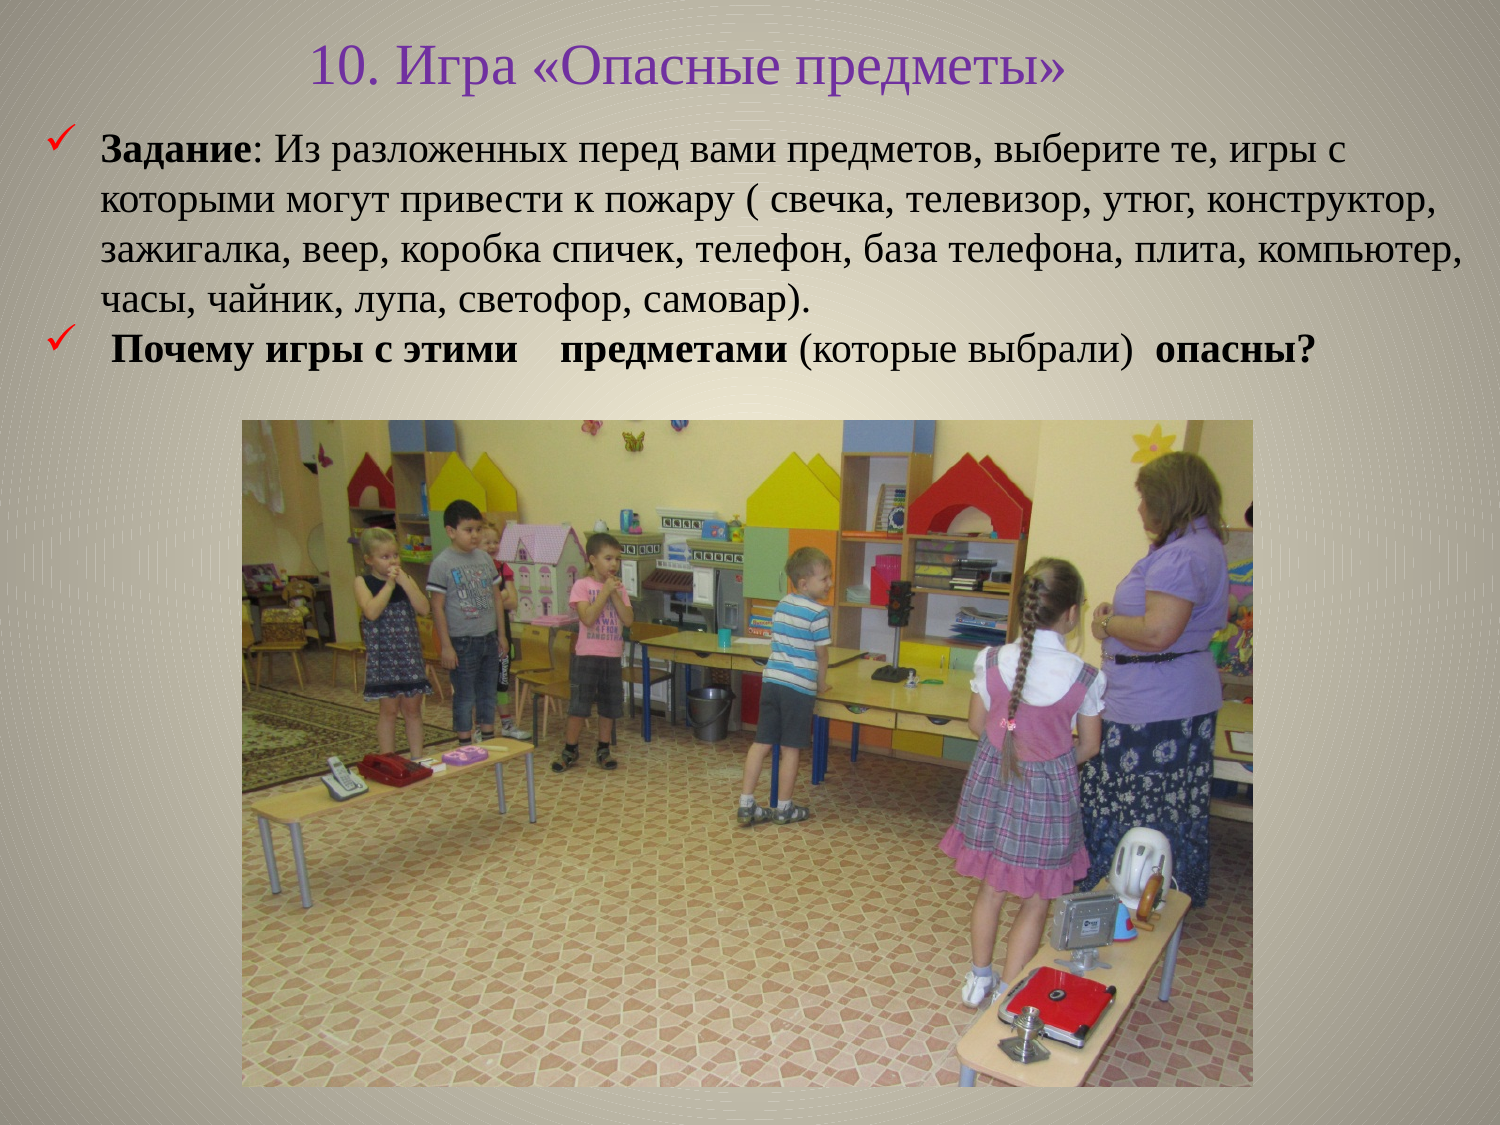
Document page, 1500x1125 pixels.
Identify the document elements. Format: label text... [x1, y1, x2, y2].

picture [241, 420, 1253, 1087]
text_box Задание: Из разложенных перед вами предметов, выберите те, игры с которыми могут привести к пожару ( свечка, телевизор, утюг, конструктор, зажигалка, веер, коробка спичек, телефон, база телефона, плита, компьютер, часы, чайник, лупа, светофор, самовар). Почему игры с этими предметами (которые выбрали) опасны? [29, 113, 1500, 379]
text_box 10. Игра «Опасные предметы» [293, 19, 1083, 104]
